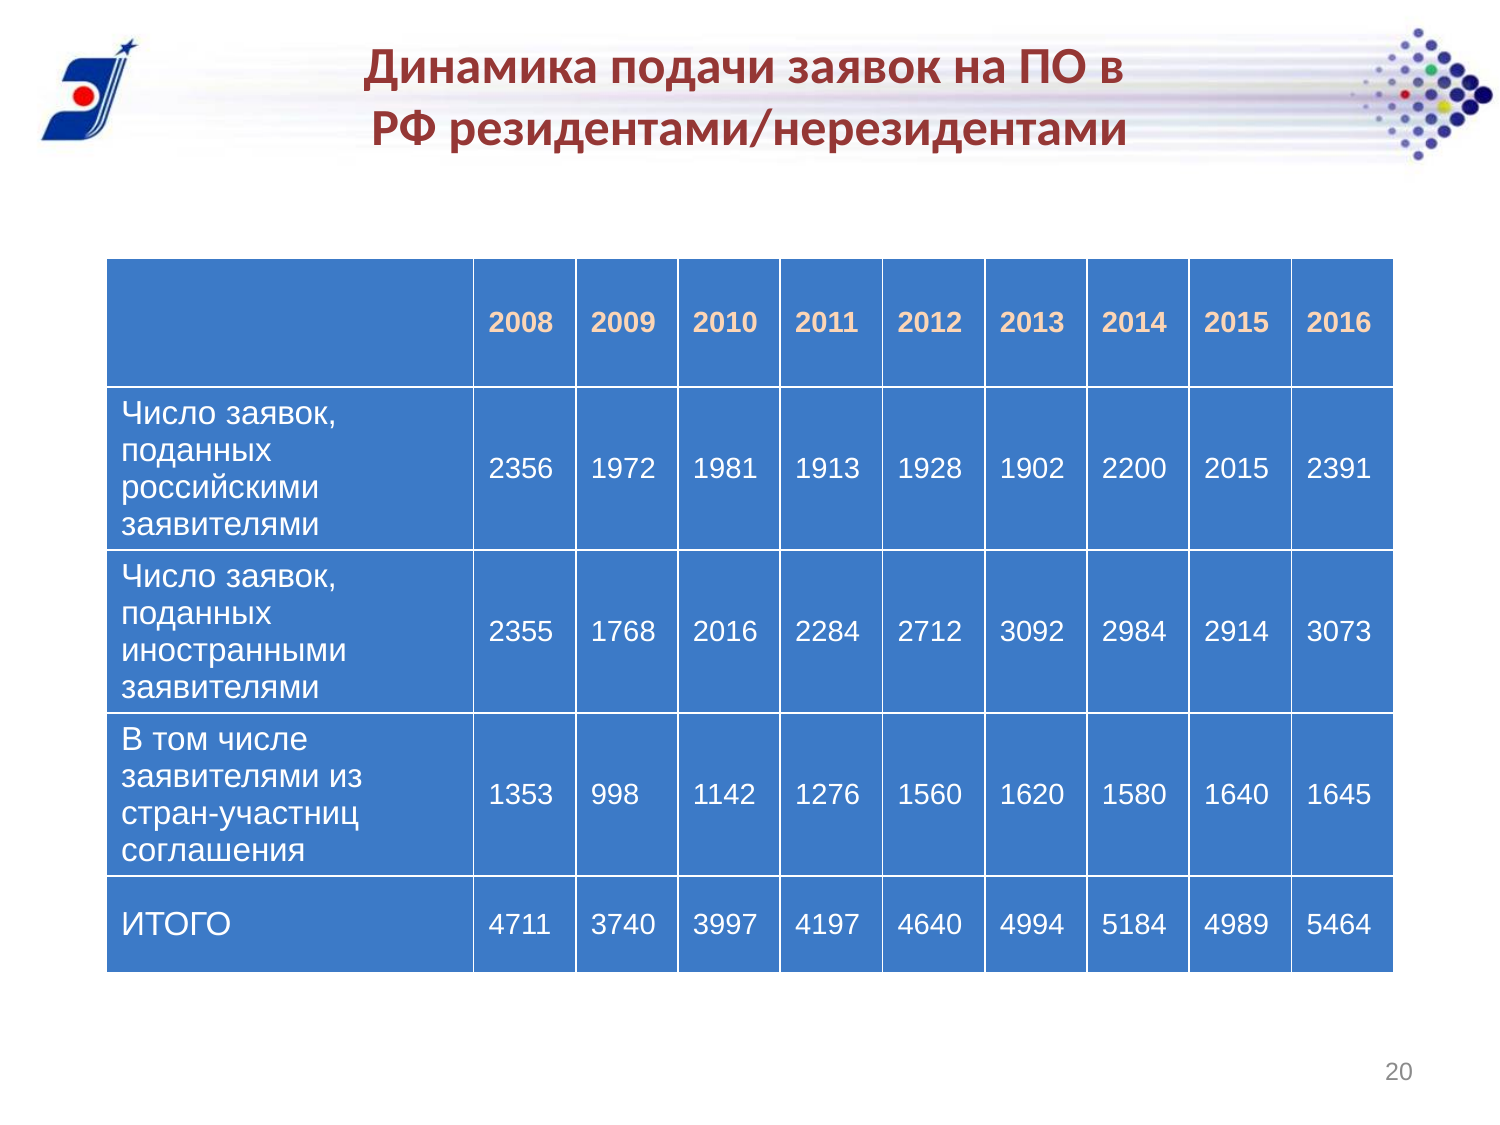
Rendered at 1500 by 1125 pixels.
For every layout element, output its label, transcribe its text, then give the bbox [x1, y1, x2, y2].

table_cell 4711 [474, 877, 575, 972]
table_cell 5464 [1292, 877, 1393, 972]
table_cell 1620 [986, 714, 1086, 875]
table_cell 1981 [679, 388, 779, 549]
table_cell 2200 [1088, 388, 1188, 549]
table_cell 3073 [1292, 551, 1393, 712]
picture [0, 0, 1500, 1125]
table_cell 2016 [679, 551, 779, 712]
table_header 2013 [986, 259, 1086, 386]
table_cell 2356 [474, 388, 575, 549]
table_cell Число заявок, поданных иностранными заявителями [107, 551, 473, 712]
table_cell 5184 [1088, 877, 1188, 972]
table_cell 1913 [781, 388, 882, 549]
table_cell 2712 [883, 551, 984, 712]
table_cell 2914 [1190, 551, 1291, 712]
table_cell 1560 [883, 714, 984, 875]
title Динамика подачи заявок на ПО в РФ резидентами/нерезидентами [75, 0, 1425, 188]
table_cell 998 [577, 714, 677, 875]
table_cell 2391 [1292, 388, 1393, 549]
table_cell 1353 [474, 714, 575, 875]
table_cell 4989 [1190, 877, 1291, 972]
table_cell 1768 [577, 551, 677, 712]
table_cell 1276 [781, 714, 882, 875]
table_header 2010 [679, 259, 779, 386]
table_cell ИТОГО [107, 877, 473, 972]
table_cell 4197 [781, 877, 882, 972]
table_cell 1972 [577, 388, 677, 549]
table_cell В том числе заявителями из стран-участниц соглашения [107, 714, 473, 875]
table_cell 2284 [781, 551, 882, 712]
table_cell 3092 [986, 551, 1086, 712]
table_cell Число заявок, поданных российскими заявителями [107, 388, 473, 549]
table_cell 4994 [986, 877, 1086, 972]
table_cell 4640 [883, 877, 984, 972]
table_cell 2984 [1088, 551, 1188, 712]
table_cell 2355 [474, 551, 575, 712]
table_header 2011 [781, 259, 882, 386]
table_header 2014 [1088, 259, 1188, 386]
table_header [107, 259, 473, 386]
table_cell 1902 [986, 388, 1086, 549]
table_header 2009 [577, 259, 677, 386]
table_cell 1645 [1292, 714, 1393, 875]
table_cell 1580 [1088, 714, 1188, 875]
table_header 2008 [474, 259, 575, 386]
table_cell 1640 [1190, 714, 1291, 875]
table_header 2016 [1292, 259, 1393, 386]
slide_number 20 [1078, 1031, 1429, 1110]
table_header 2015 [1190, 259, 1291, 386]
table_cell 3997 [679, 877, 779, 972]
table_header 2012 [883, 259, 984, 386]
table_cell 1928 [883, 388, 984, 549]
table_cell 2015 [1190, 388, 1291, 549]
table_cell 1142 [679, 714, 779, 875]
table_cell 3740 [577, 877, 677, 972]
